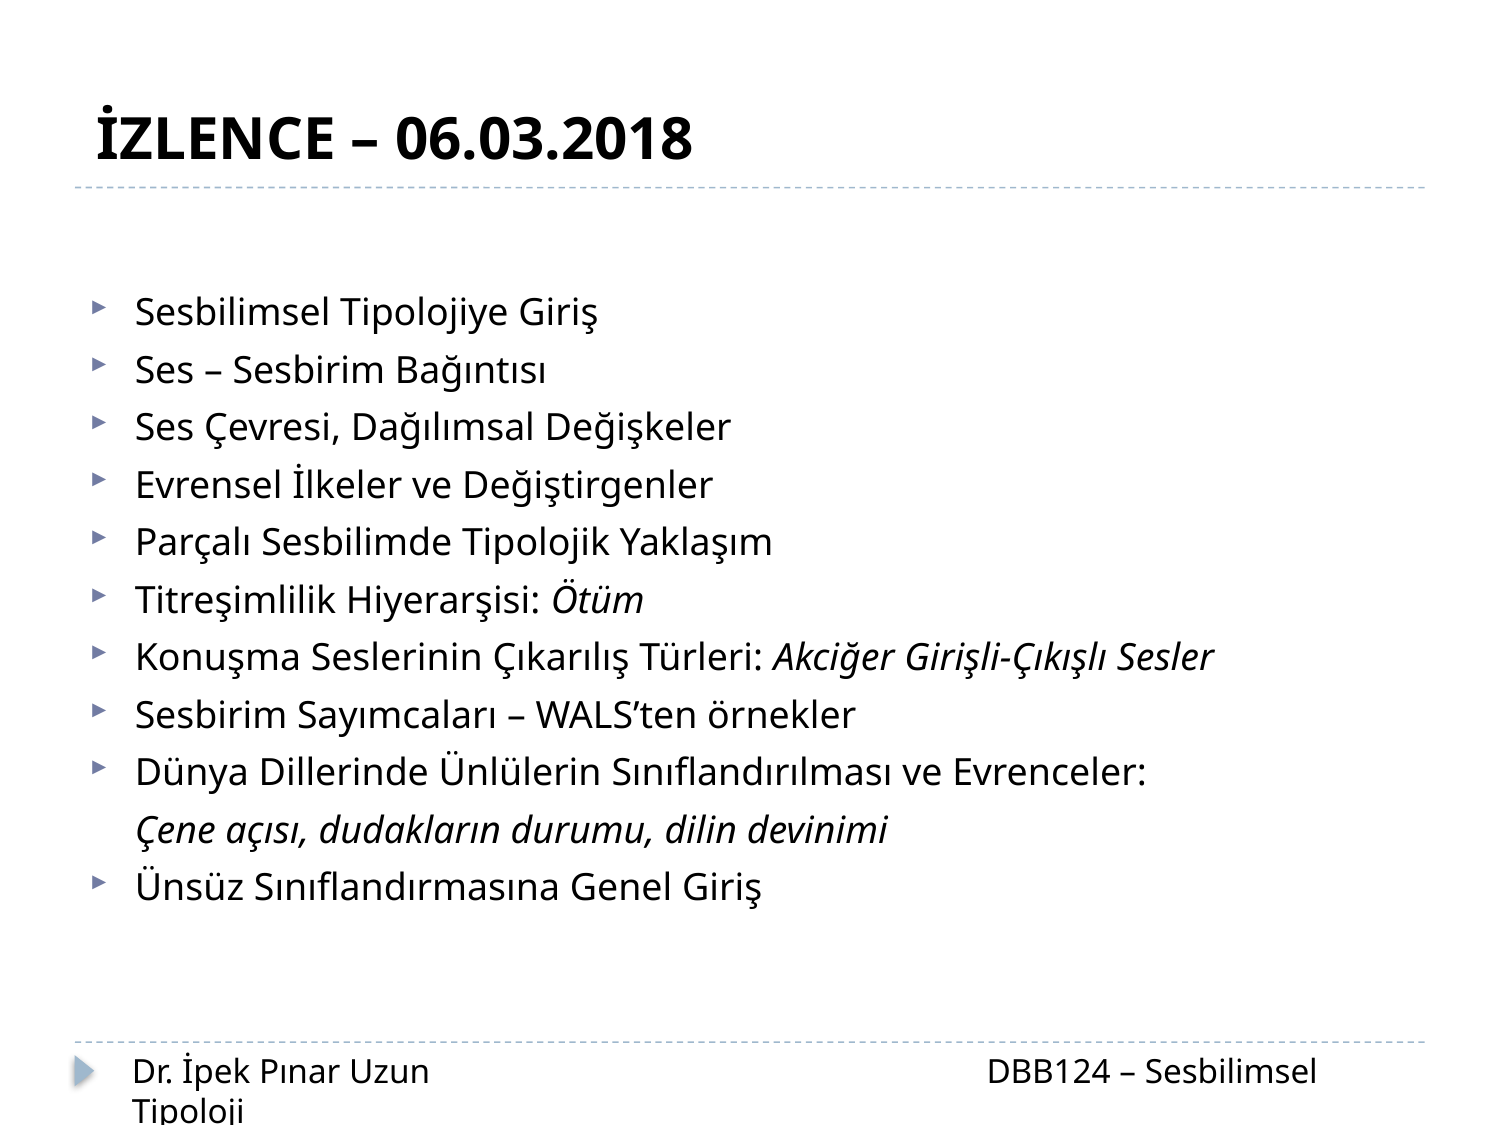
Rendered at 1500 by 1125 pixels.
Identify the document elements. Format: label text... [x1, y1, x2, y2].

text_box İZLENCE – 06.03.2018 [82, 93, 1395, 179]
list Sesbilimsel Tipolojiye Giriş Ses – Sesbirim Bağıntısı Ses Çevresi, Dağılımsal Değişkeler Evrensel İlkeler ve Değiştirgenler Parçalı Sesbilimde Tipolojik Yaklaşım Titreşimlilik Hiyerarşisi: Ötüm Konuşma Seslerinin Çıkarılış Türleri: Akciğer Girişli-Çıkışlı Sesler Sesbirim Sayımcaları – WALS’ten örnekler Dünya Dillerinde Ünlülerin Sınıflandırılması ve Evrenceler: Çene açısı, dudakların durumu, dilin devinimi Ünsüz Sınıflandırmasına Genel Giriş [75, 280, 1425, 985]
text_box Dr. İpek Pınar Uzun DBB124 – Sesbilimsel Tipoloji [117, 1042, 1430, 1125]
